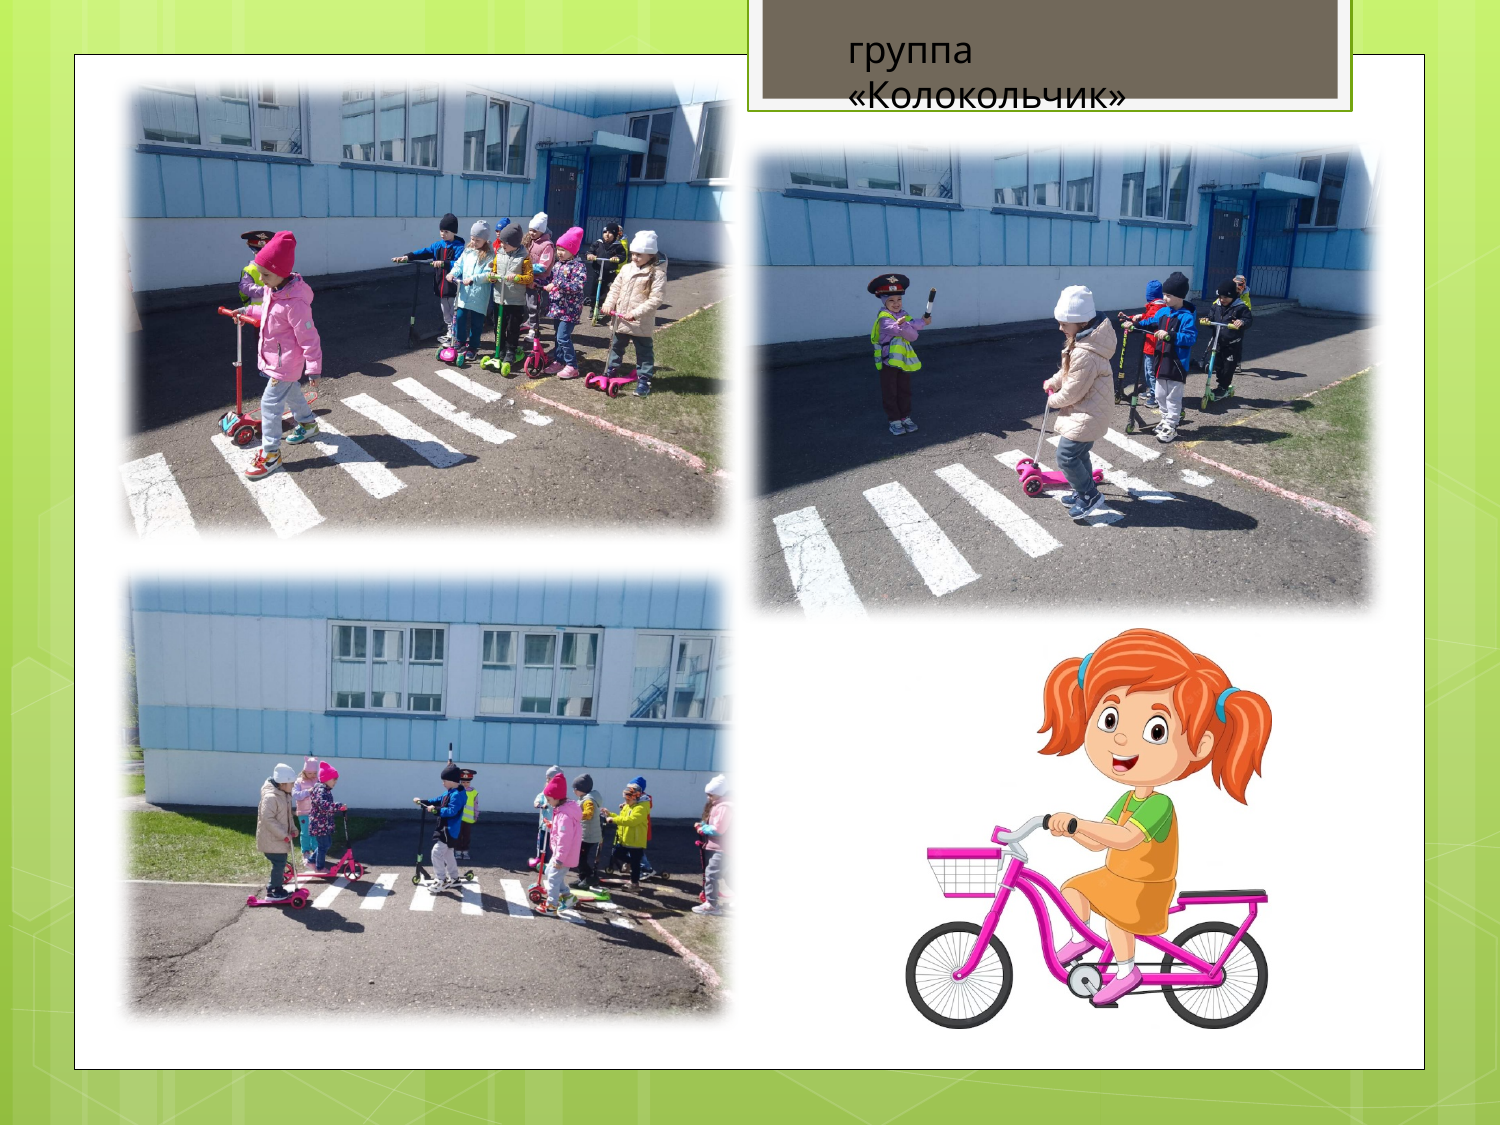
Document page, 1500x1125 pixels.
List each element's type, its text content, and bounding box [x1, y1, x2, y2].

picture [111, 74, 1388, 1033]
text_box группа «Колокольчик» [832, 18, 1270, 124]
picture [905, 628, 1273, 1030]
